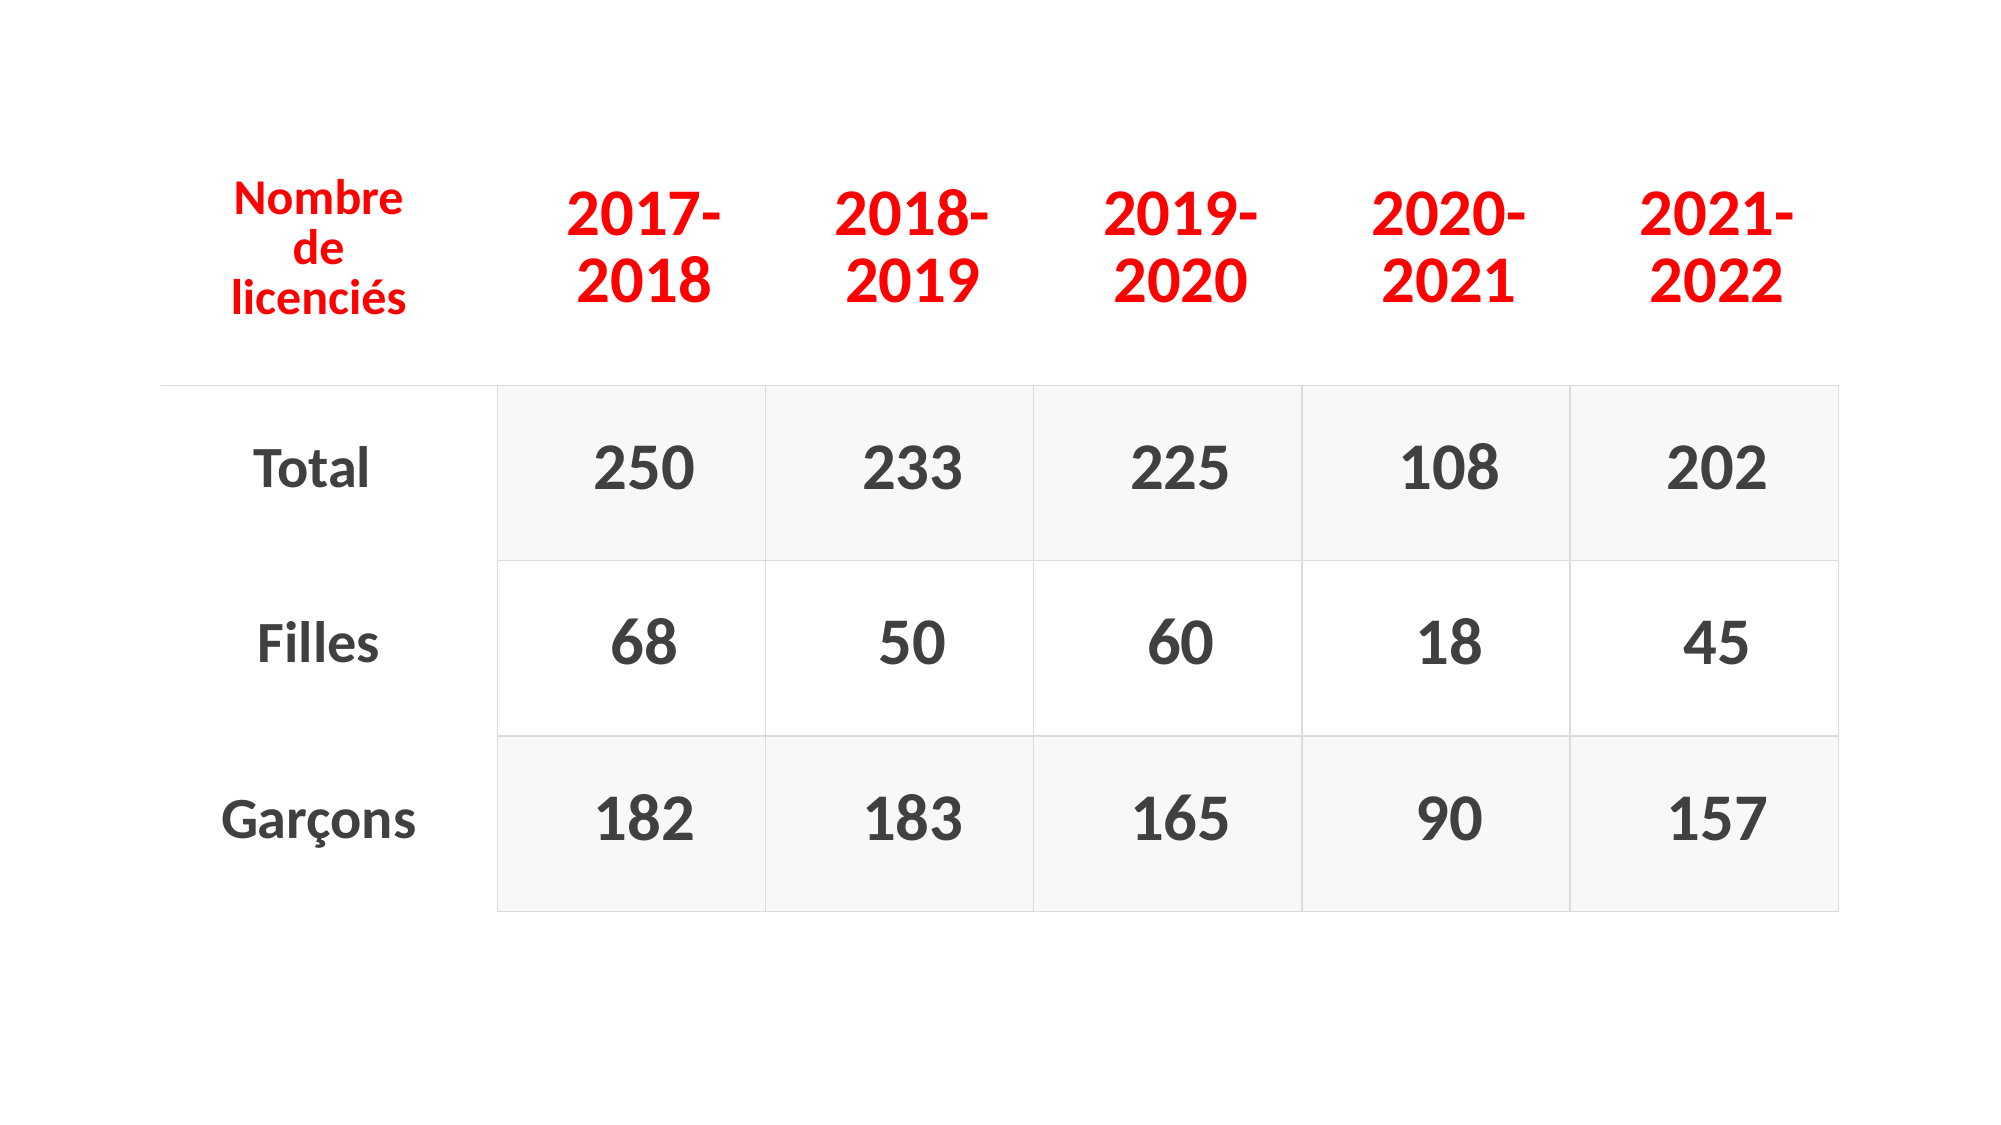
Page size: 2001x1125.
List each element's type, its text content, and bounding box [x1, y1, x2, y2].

table_cell Filles [161, 561, 497, 736]
table_header Nombre de licenciés [161, 119, 497, 385]
table_cell 157 [1571, 737, 1838, 911]
table_header 2017-2018 [497, 119, 765, 385]
table_cell 183 [766, 737, 1033, 911]
table_header 2021-2022 [1570, 119, 1838, 385]
table_cell 165 [1034, 737, 1301, 911]
table_cell 233 [766, 386, 1033, 560]
table_cell 90 [1303, 737, 1569, 911]
table_cell Garçons [161, 736, 497, 911]
table_cell Total [161, 386, 497, 561]
table_cell 202 [1571, 386, 1838, 560]
table_header 2018-2019 [765, 119, 1034, 385]
table_cell 68 [498, 561, 765, 735]
table_cell 18 [1303, 561, 1569, 735]
table_cell 250 [498, 386, 765, 560]
table_cell 108 [1303, 386, 1569, 560]
table_cell 60 [1034, 561, 1301, 735]
table_cell 50 [766, 561, 1033, 735]
table_cell 182 [498, 737, 765, 911]
table_cell 225 [1034, 386, 1301, 560]
table_header 2020-2021 [1302, 119, 1570, 385]
table_header 2019-2020 [1034, 119, 1302, 385]
table_cell 45 [1571, 561, 1838, 735]
